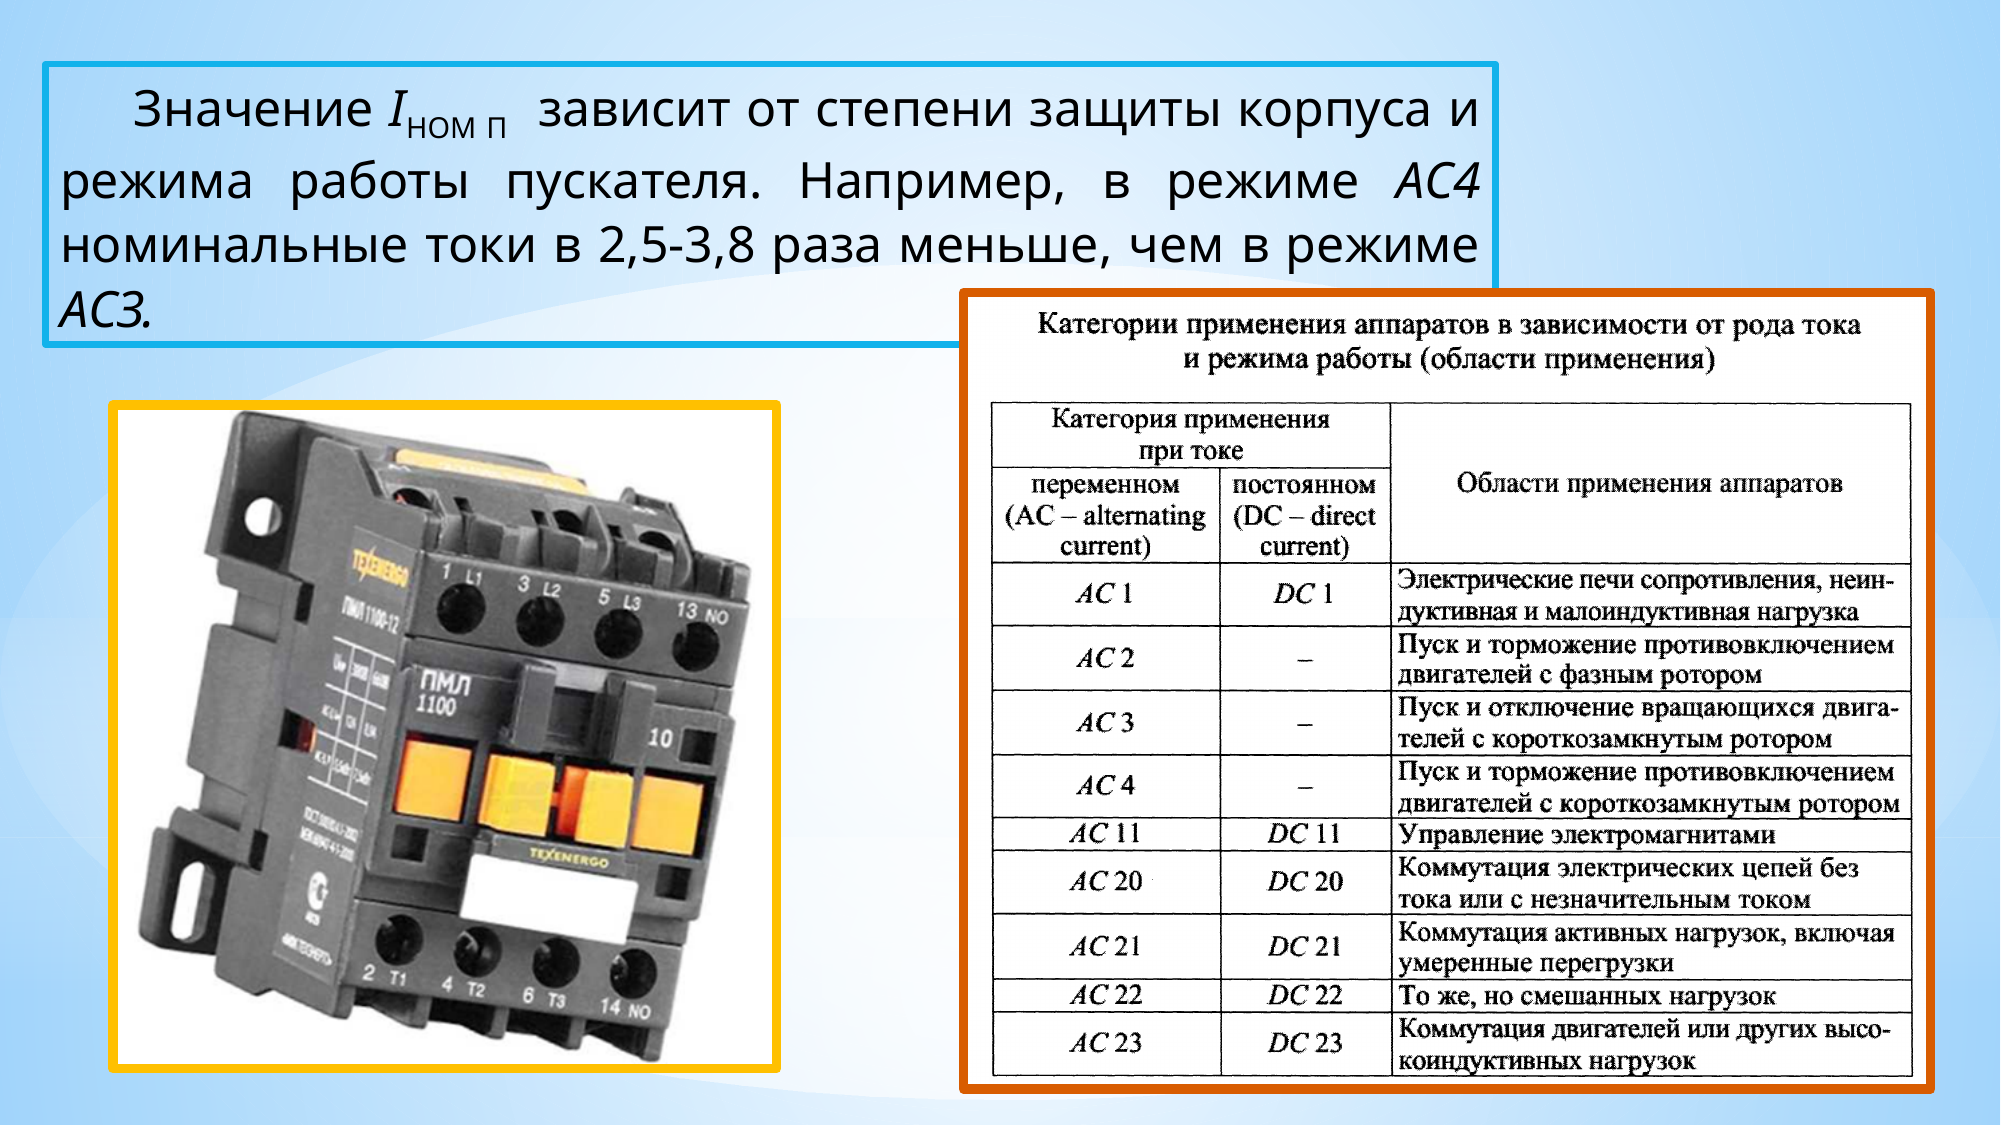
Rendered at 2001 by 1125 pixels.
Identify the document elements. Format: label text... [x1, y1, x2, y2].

picture [117, 409, 773, 1065]
text_box Значение IНОМ П зависит от степени защиты корпуса и режима работы пускателя. Например, в режиме АС4 номинальные токи в 2,5-3,8 раза меньше, чем в режиме АСЗ. [45, 64, 1496, 345]
picture [967, 297, 1927, 1085]
